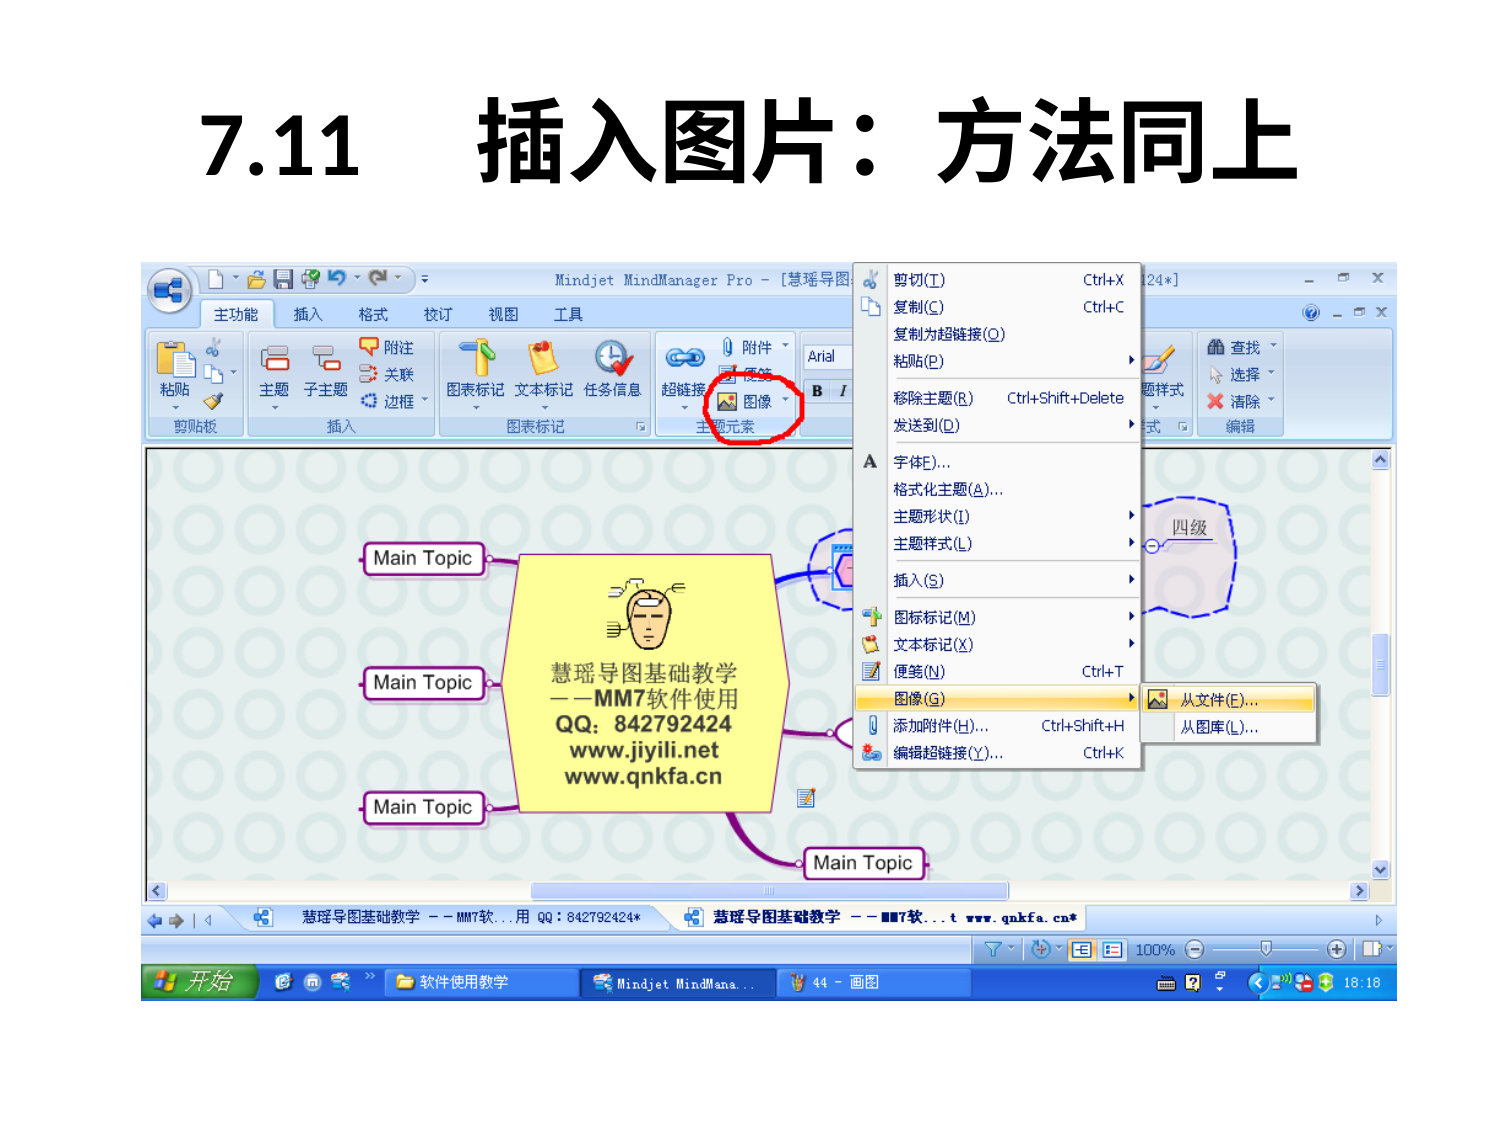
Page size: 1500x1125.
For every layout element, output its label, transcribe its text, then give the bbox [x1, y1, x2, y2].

title 7.11 插入图片：方法同上 [75, 45, 1425, 233]
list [140, 262, 1397, 1001]
